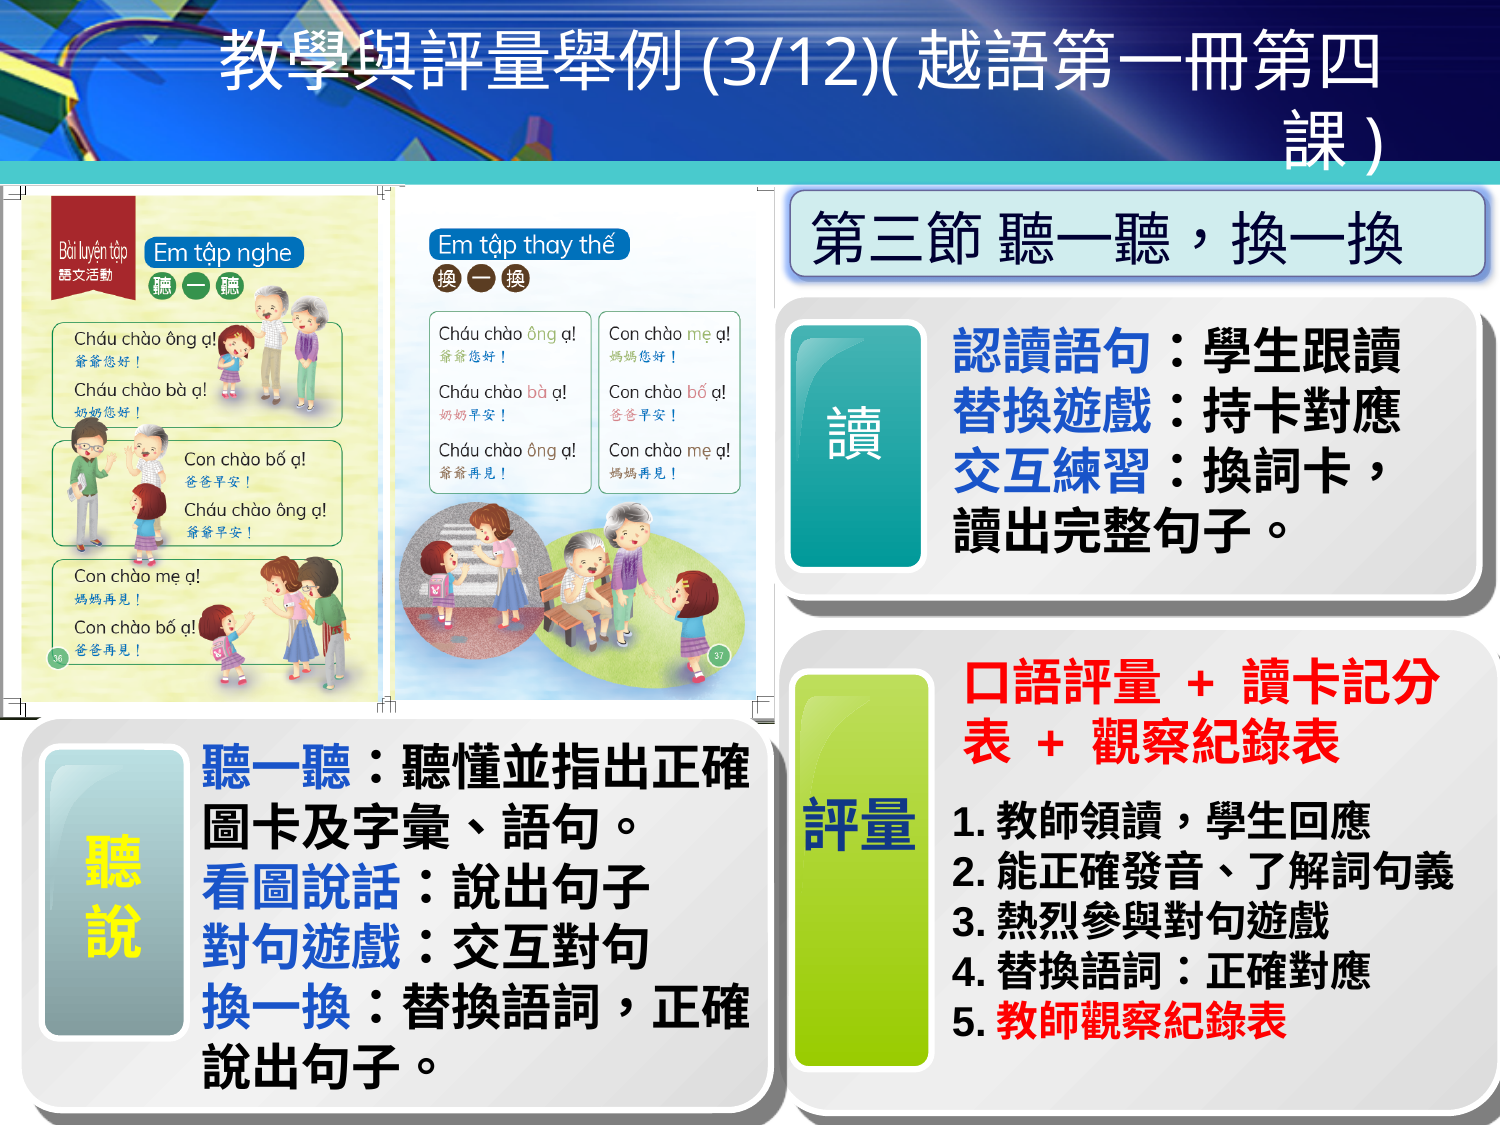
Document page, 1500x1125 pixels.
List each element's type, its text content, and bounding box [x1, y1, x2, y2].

picture [384, 187, 776, 715]
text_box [779, 626, 1500, 1114]
title 教學與評量舉例(3/12)(越語第一冊第四課) [103, 52, 1400, 145]
picture [0, 0, 1500, 161]
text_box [771, 294, 1480, 598]
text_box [18, 715, 790, 1111]
text_box 第三節 聽一聽，換一換 [790, 190, 1486, 277]
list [0, 183, 406, 720]
